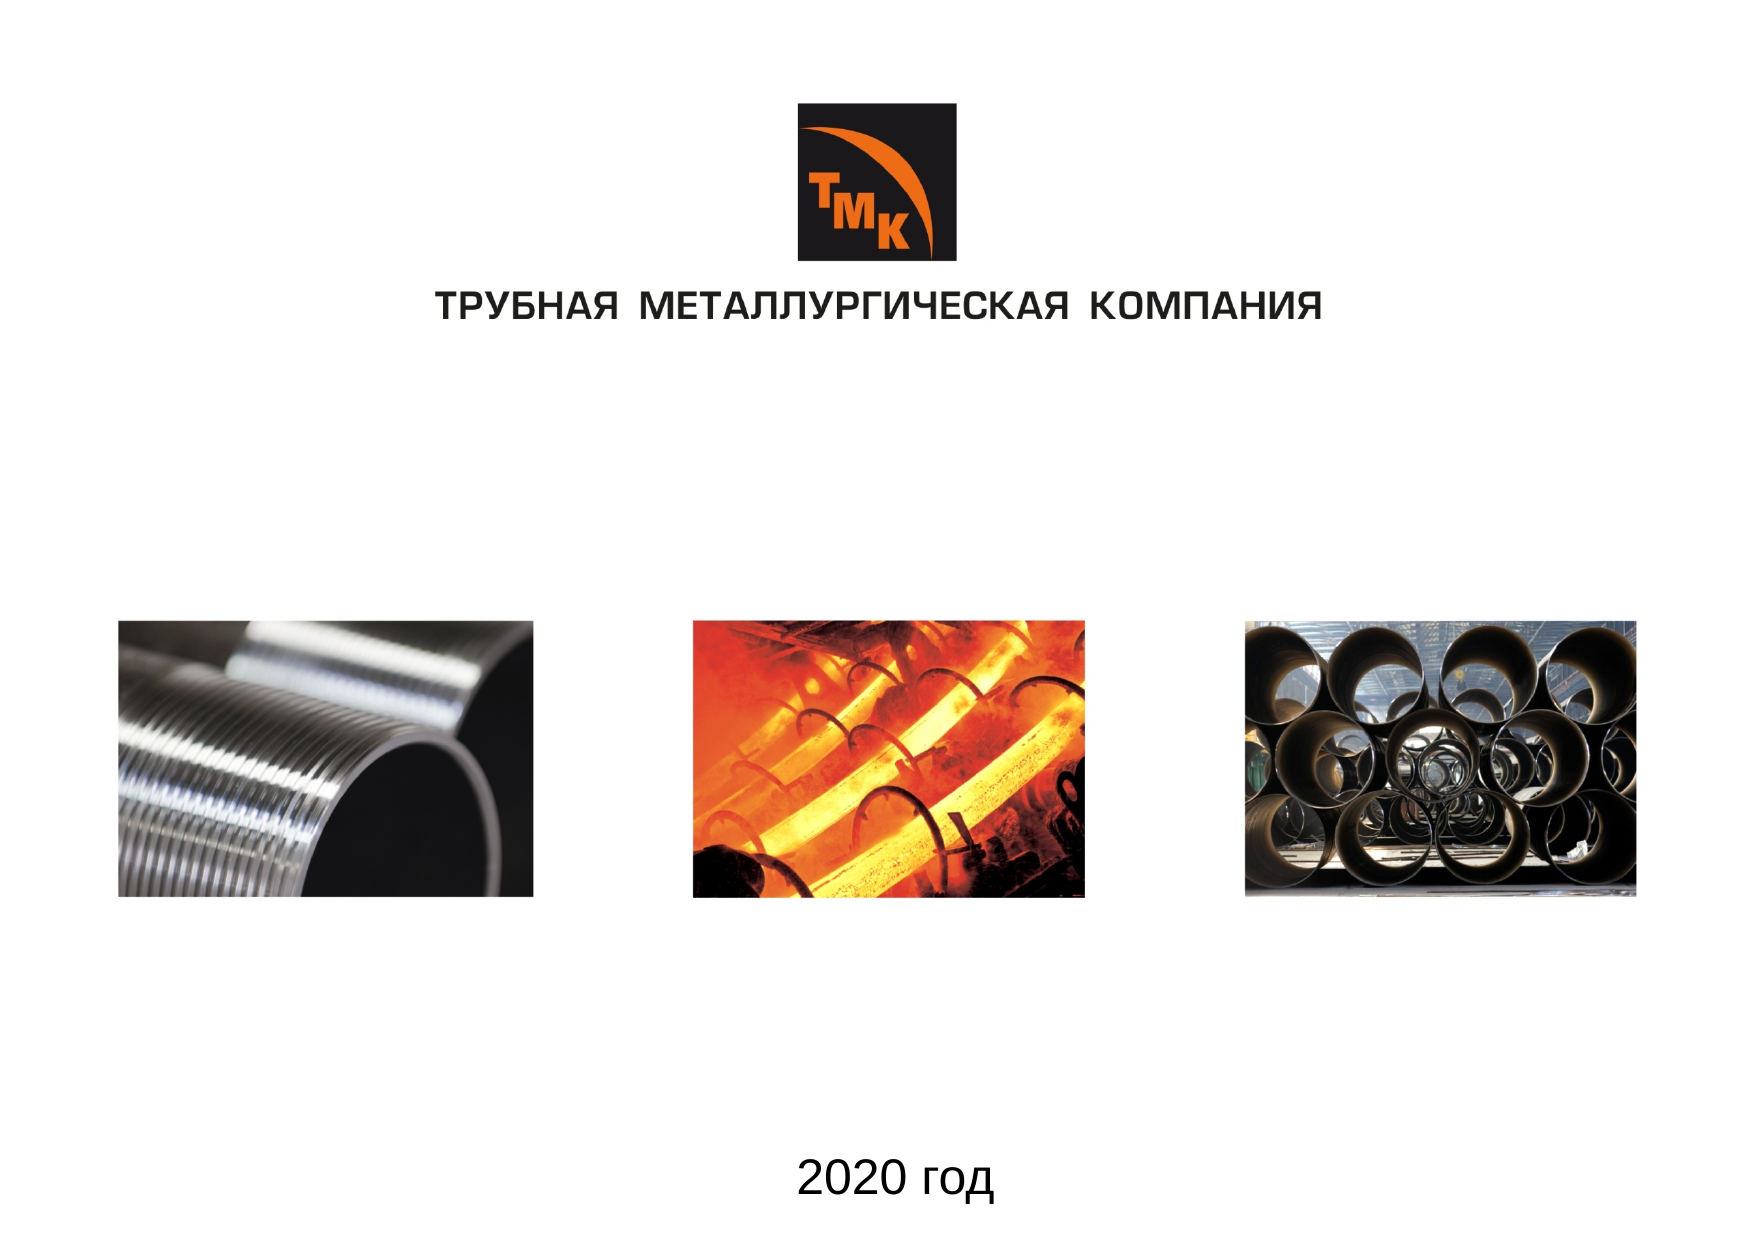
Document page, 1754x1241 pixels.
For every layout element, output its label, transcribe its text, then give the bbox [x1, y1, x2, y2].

text_box 2020 год [350, 1127, 1441, 1216]
picture [0, 0, 1754, 1241]
